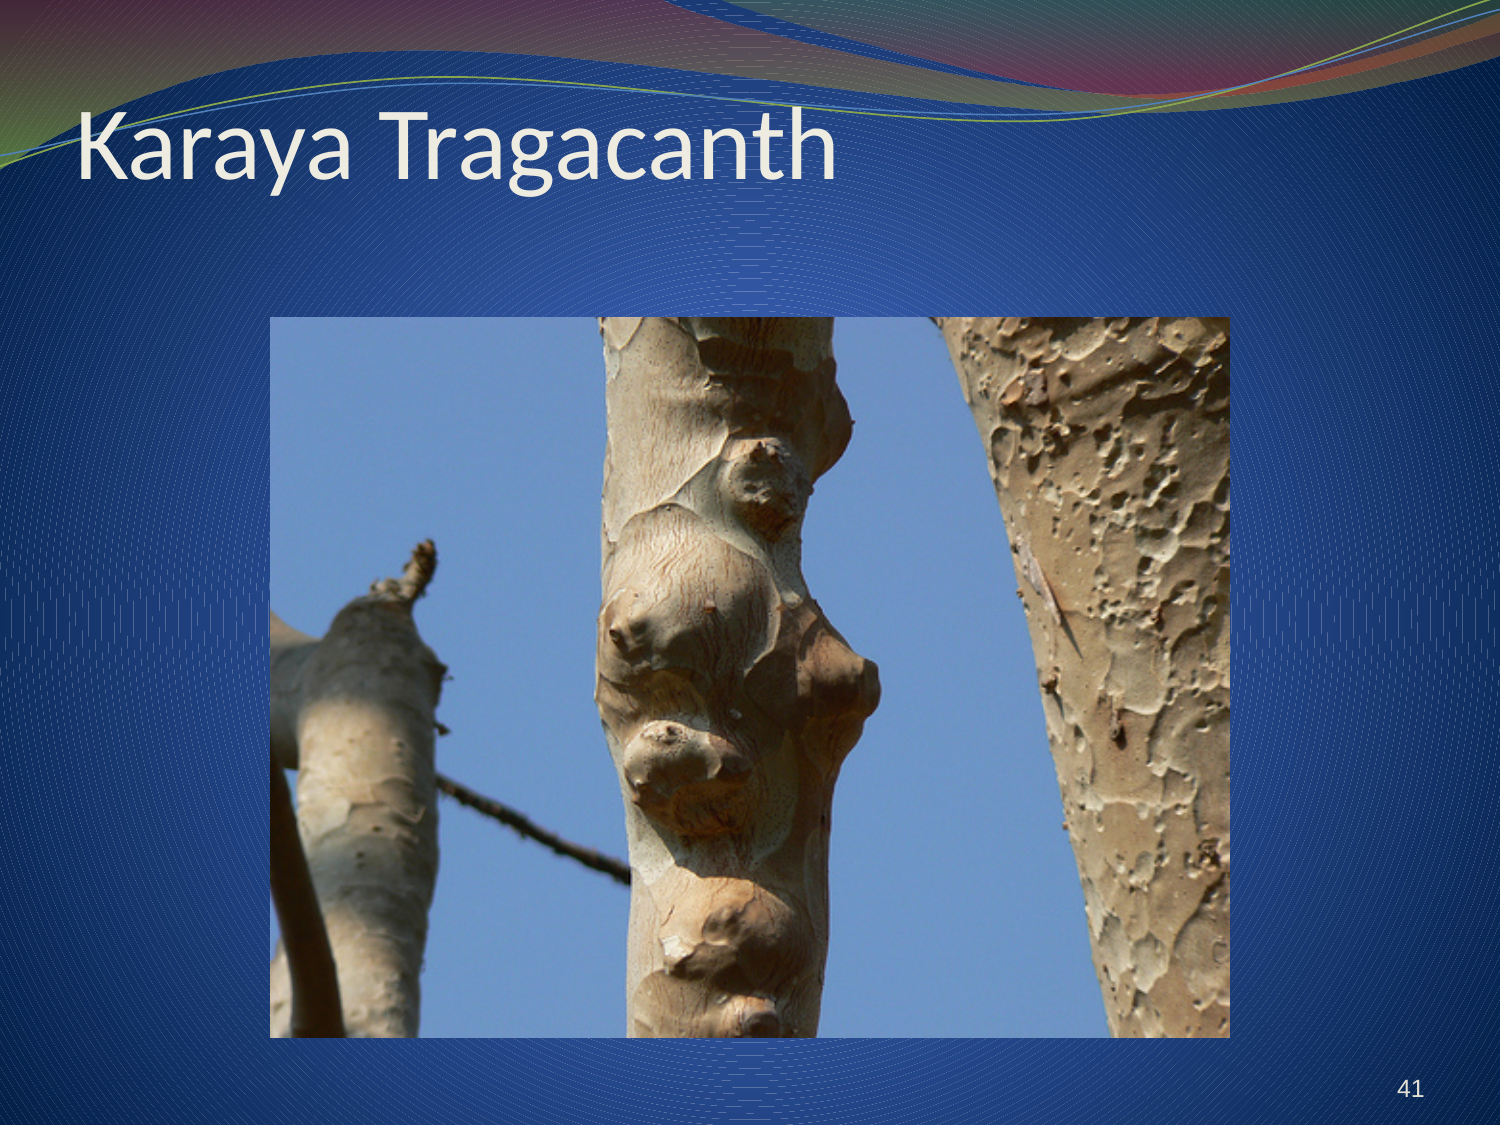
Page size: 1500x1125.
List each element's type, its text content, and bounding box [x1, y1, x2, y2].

slide_number 41 [1299, 1042, 1425, 1103]
title Karaya Tragacanth [74, 12, 1426, 201]
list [269, 317, 1231, 1038]
